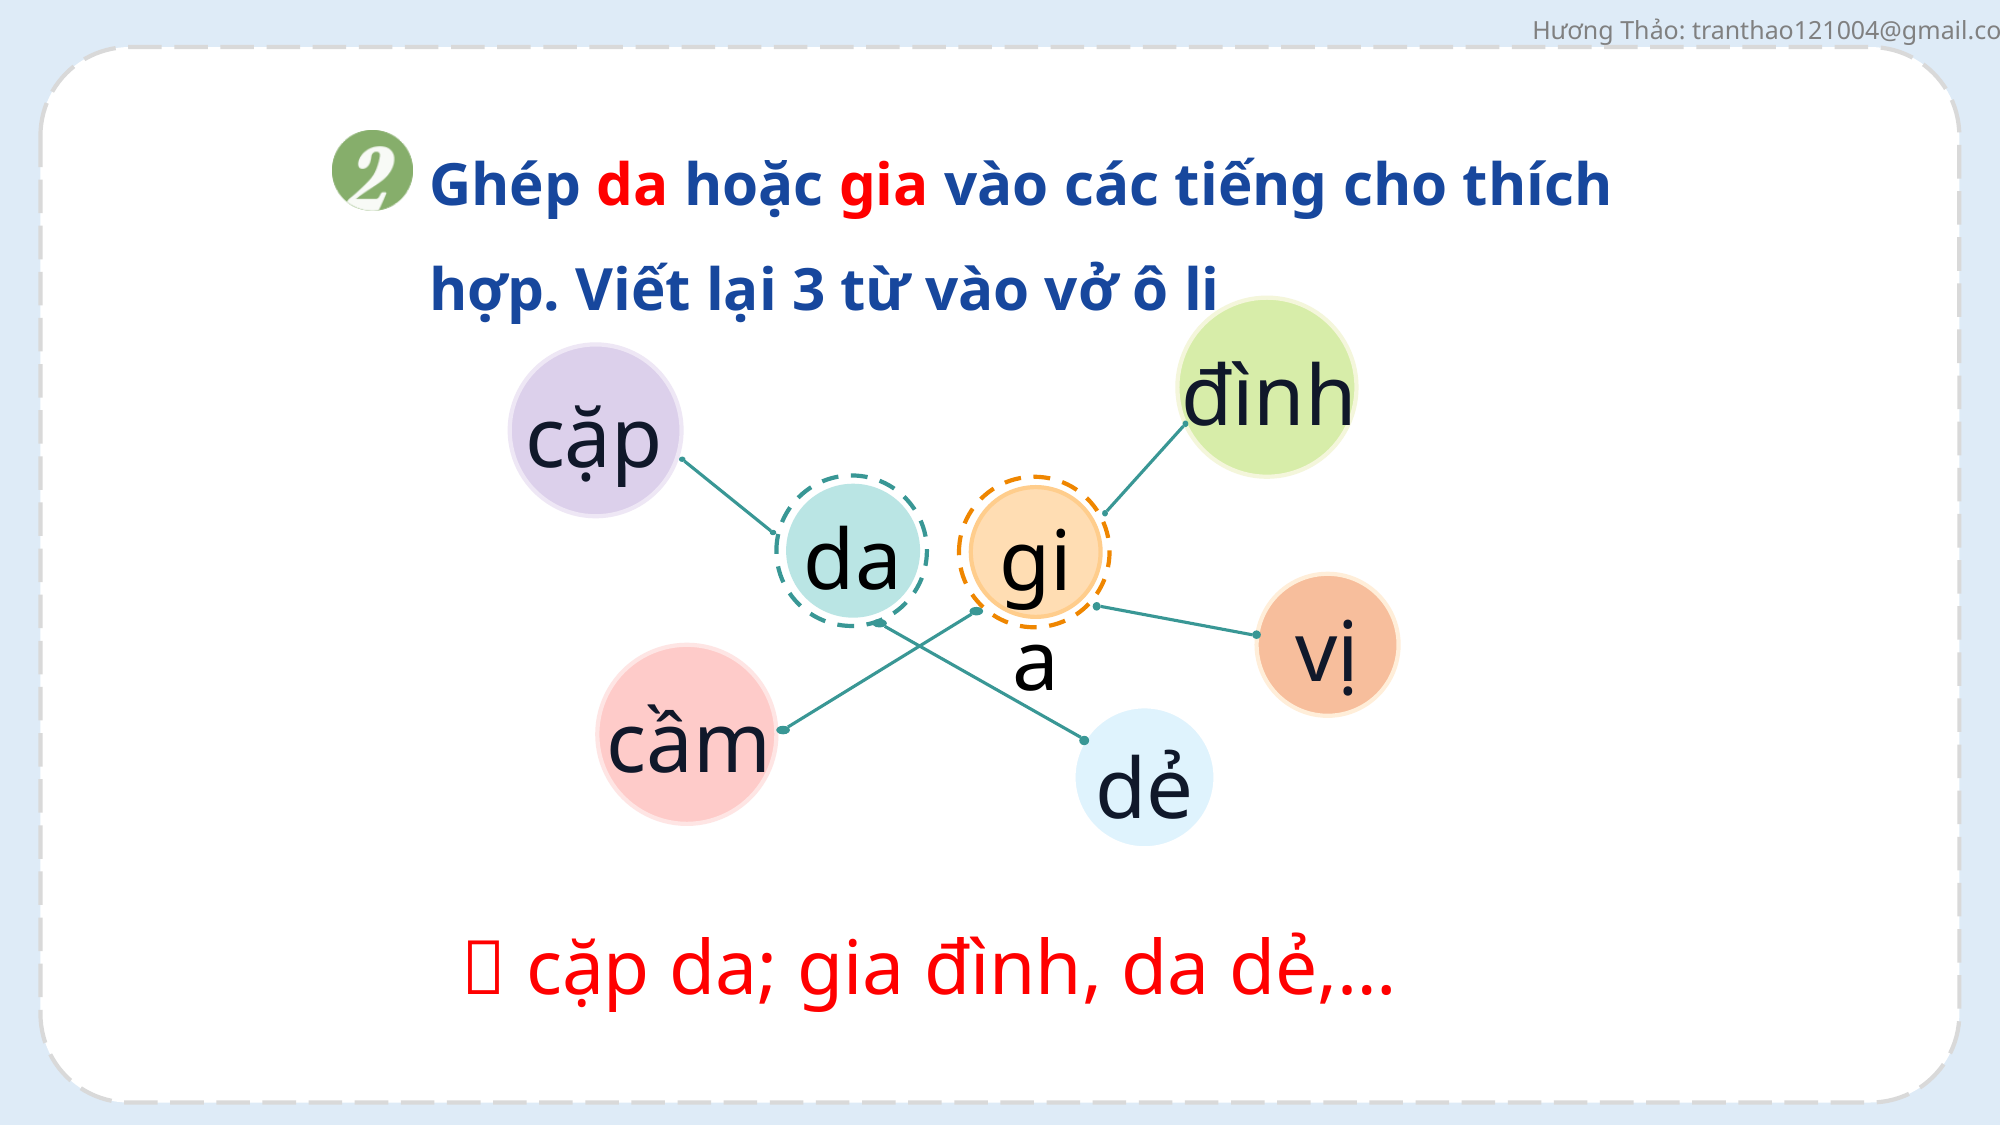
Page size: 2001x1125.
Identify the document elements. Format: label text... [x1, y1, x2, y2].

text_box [1092, 602, 1261, 639]
text_box Ghép da hoặc gia vào các tiếng cho thích hợp. Viết lại 3 từ vào vở ô li [414, 104, 1628, 330]
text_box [1256, 573, 1399, 716]
text_box gia [961, 499, 1110, 706]
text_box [1176, 297, 1361, 477]
text_box da [779, 498, 927, 606]
picture [332, 130, 413, 211]
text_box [872, 618, 1090, 746]
text_box [797, 475, 906, 498]
text_box  cặp da; gia đình, da dẻ,… [446, 912, 1628, 1018]
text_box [596, 644, 781, 824]
text_box [980, 476, 1088, 499]
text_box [678, 456, 777, 536]
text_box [776, 606, 984, 735]
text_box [1102, 420, 1189, 517]
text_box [1073, 706, 1216, 849]
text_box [509, 344, 682, 517]
